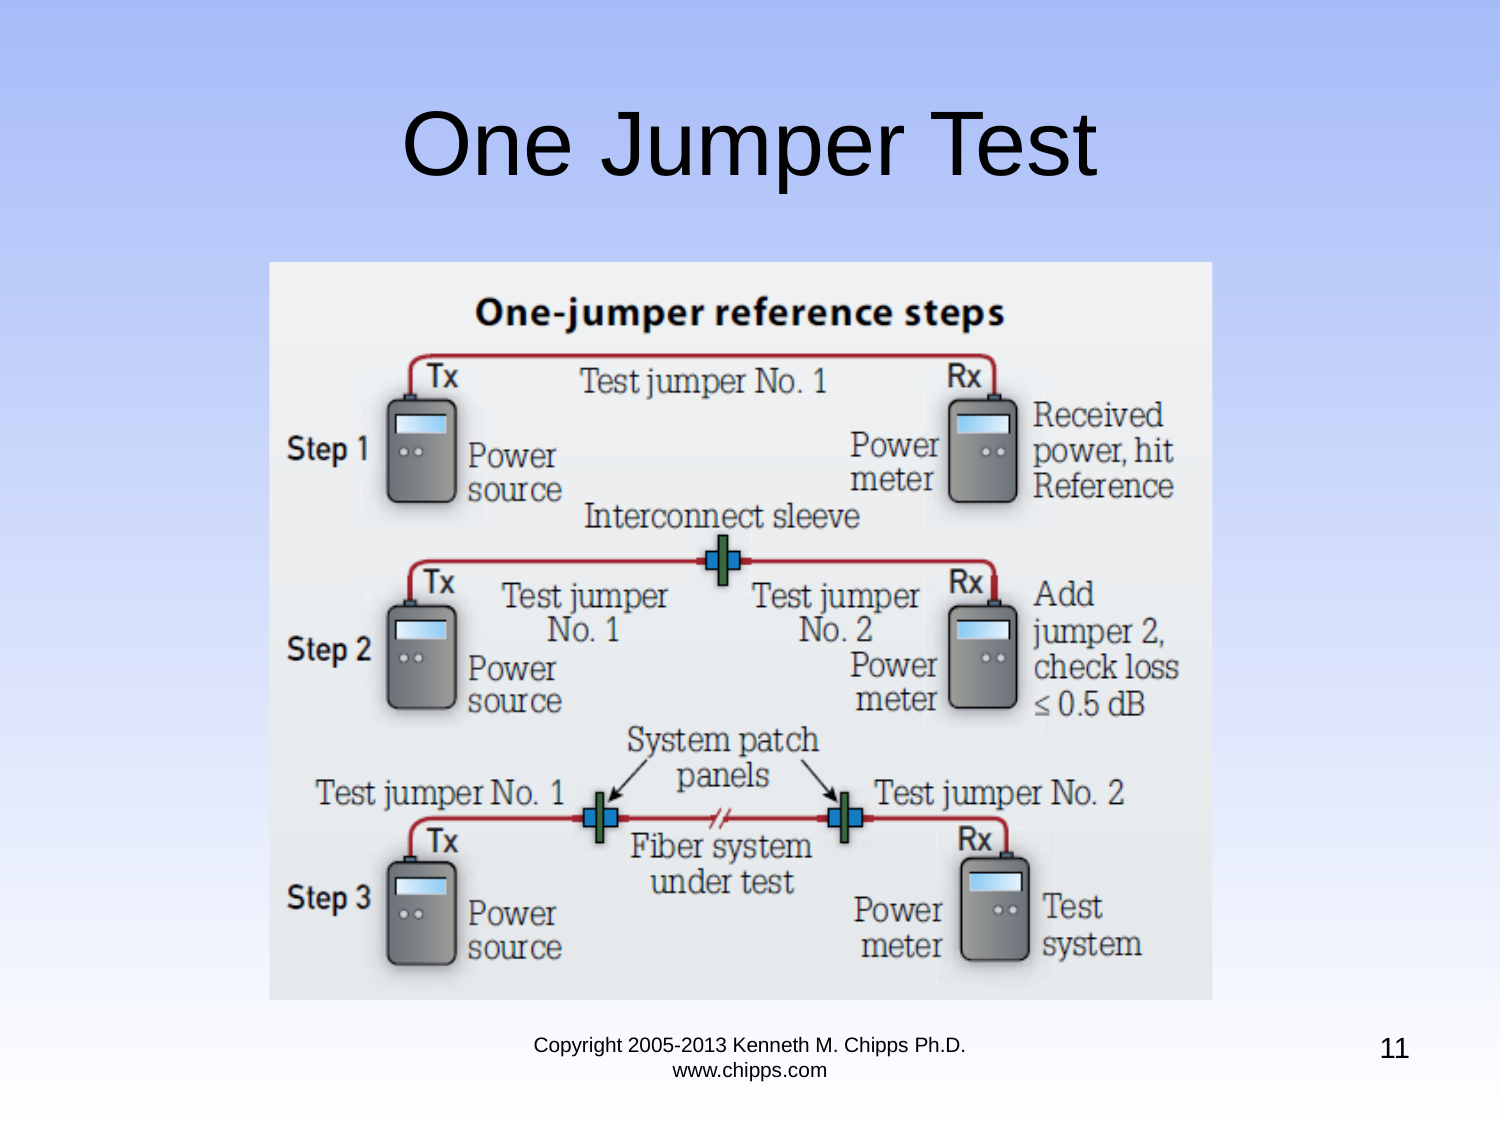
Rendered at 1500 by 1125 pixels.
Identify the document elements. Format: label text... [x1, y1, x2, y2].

slide_number 11 [1074, 1021, 1426, 1101]
footer Copyright 2005-2013 Kenneth M. Chipps Ph.D. www.chipps.com [449, 1024, 1051, 1103]
title One Jumper Test [75, 45, 1425, 233]
picture [269, 262, 1213, 1001]
